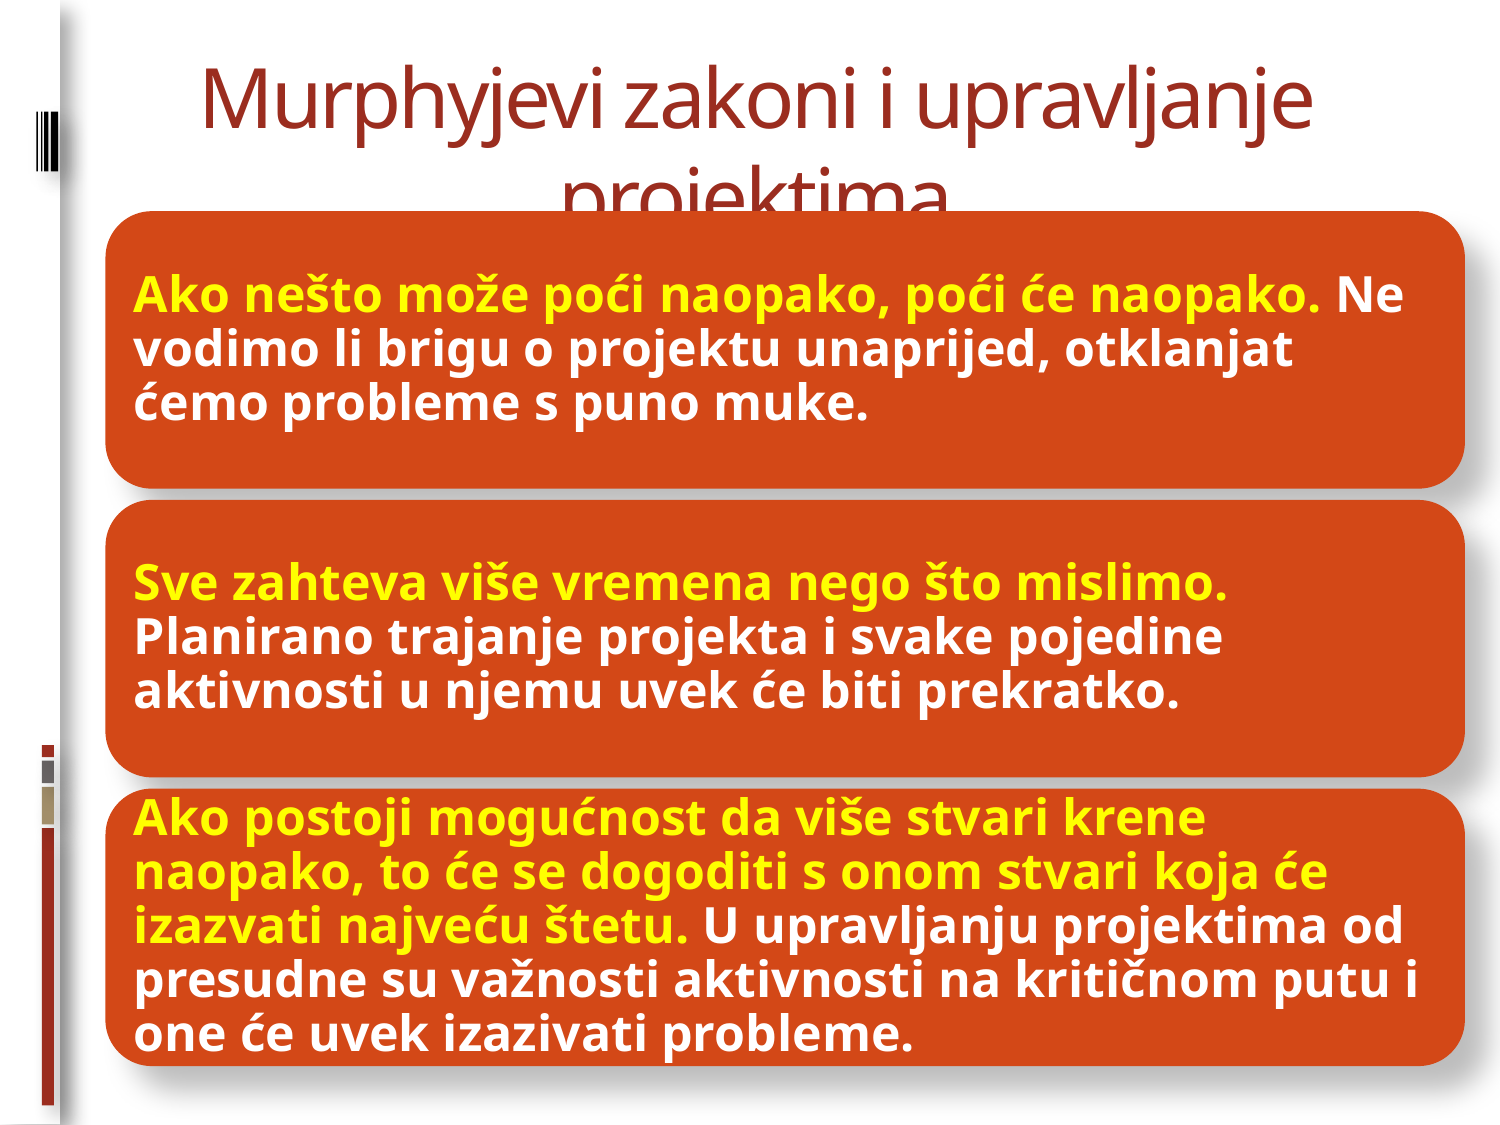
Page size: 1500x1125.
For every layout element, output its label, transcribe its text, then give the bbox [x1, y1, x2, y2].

title Murphyjevi zakoni i upravljanje projektima [24, 37, 1488, 225]
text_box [105, 187, 1466, 1091]
